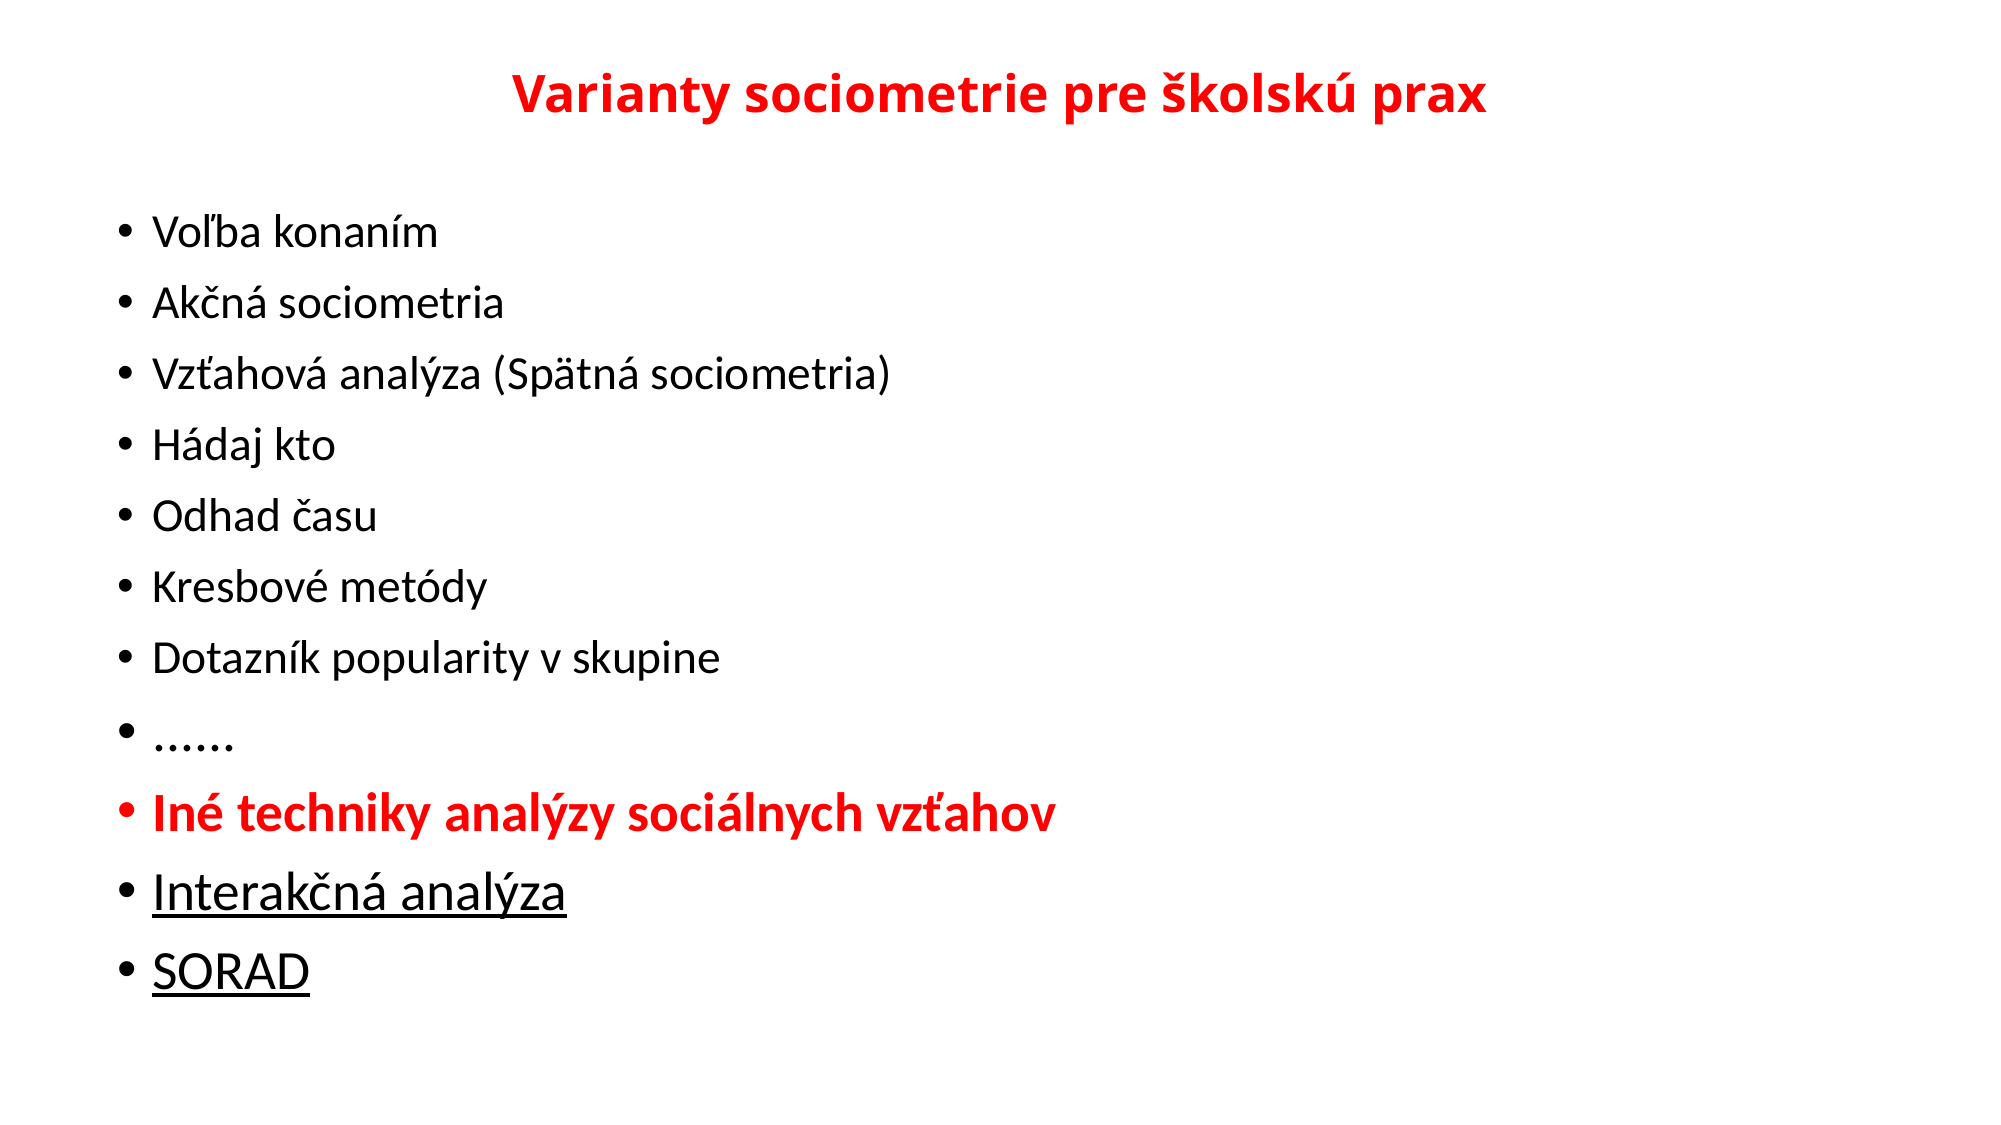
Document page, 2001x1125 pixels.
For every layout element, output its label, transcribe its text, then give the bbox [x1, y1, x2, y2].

title Varianty sociometrie pre školskú prax [137, 59, 1863, 199]
list Voľba konaním Akčná sociometria Vzťahová analýza (Spätná sociometria) Hádaj kto Odhad času Kresbové metódy Dotazník popularity v skupine ...... Iné techniky analýzy sociálnych vzťahov Interakčná analýza SORAD [101, 199, 1863, 1014]
